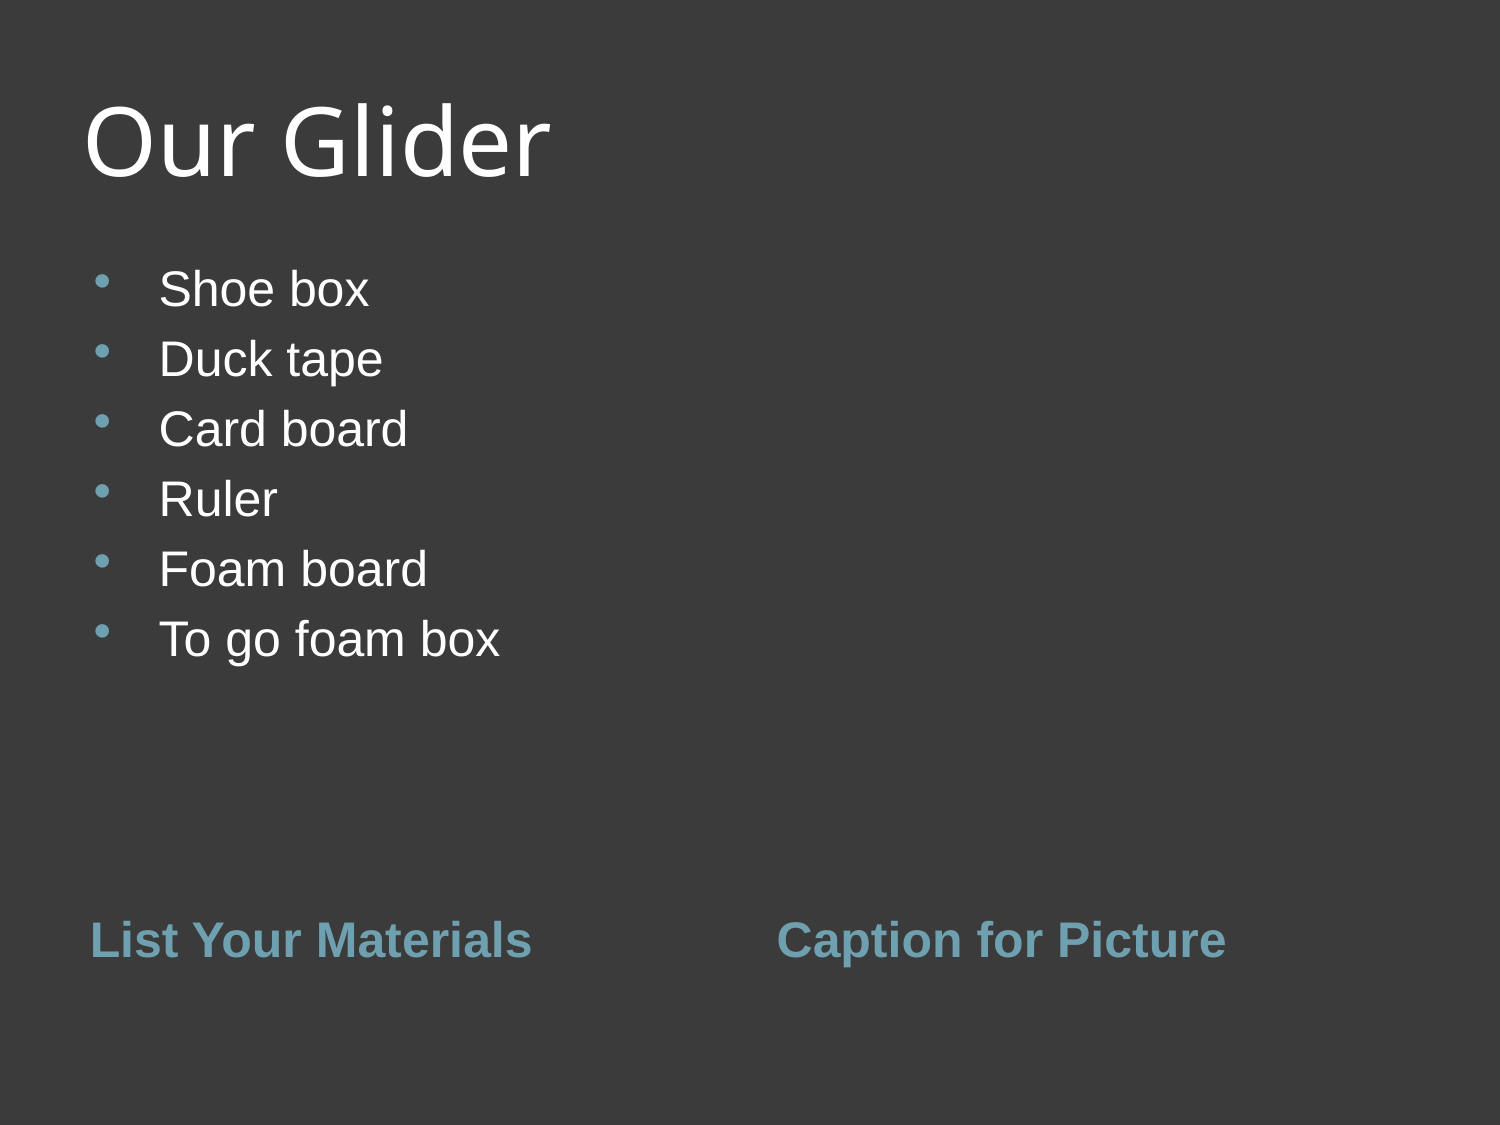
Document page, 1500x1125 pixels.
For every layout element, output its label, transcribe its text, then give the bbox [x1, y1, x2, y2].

title Our Glider [75, 44, 1425, 233]
list Caption for Picture [761, 900, 1425, 1038]
list Shoe box Duck tape Card board Ruler Foam board To go foam box [75, 248, 738, 896]
list List Your Materials [75, 900, 738, 1038]
